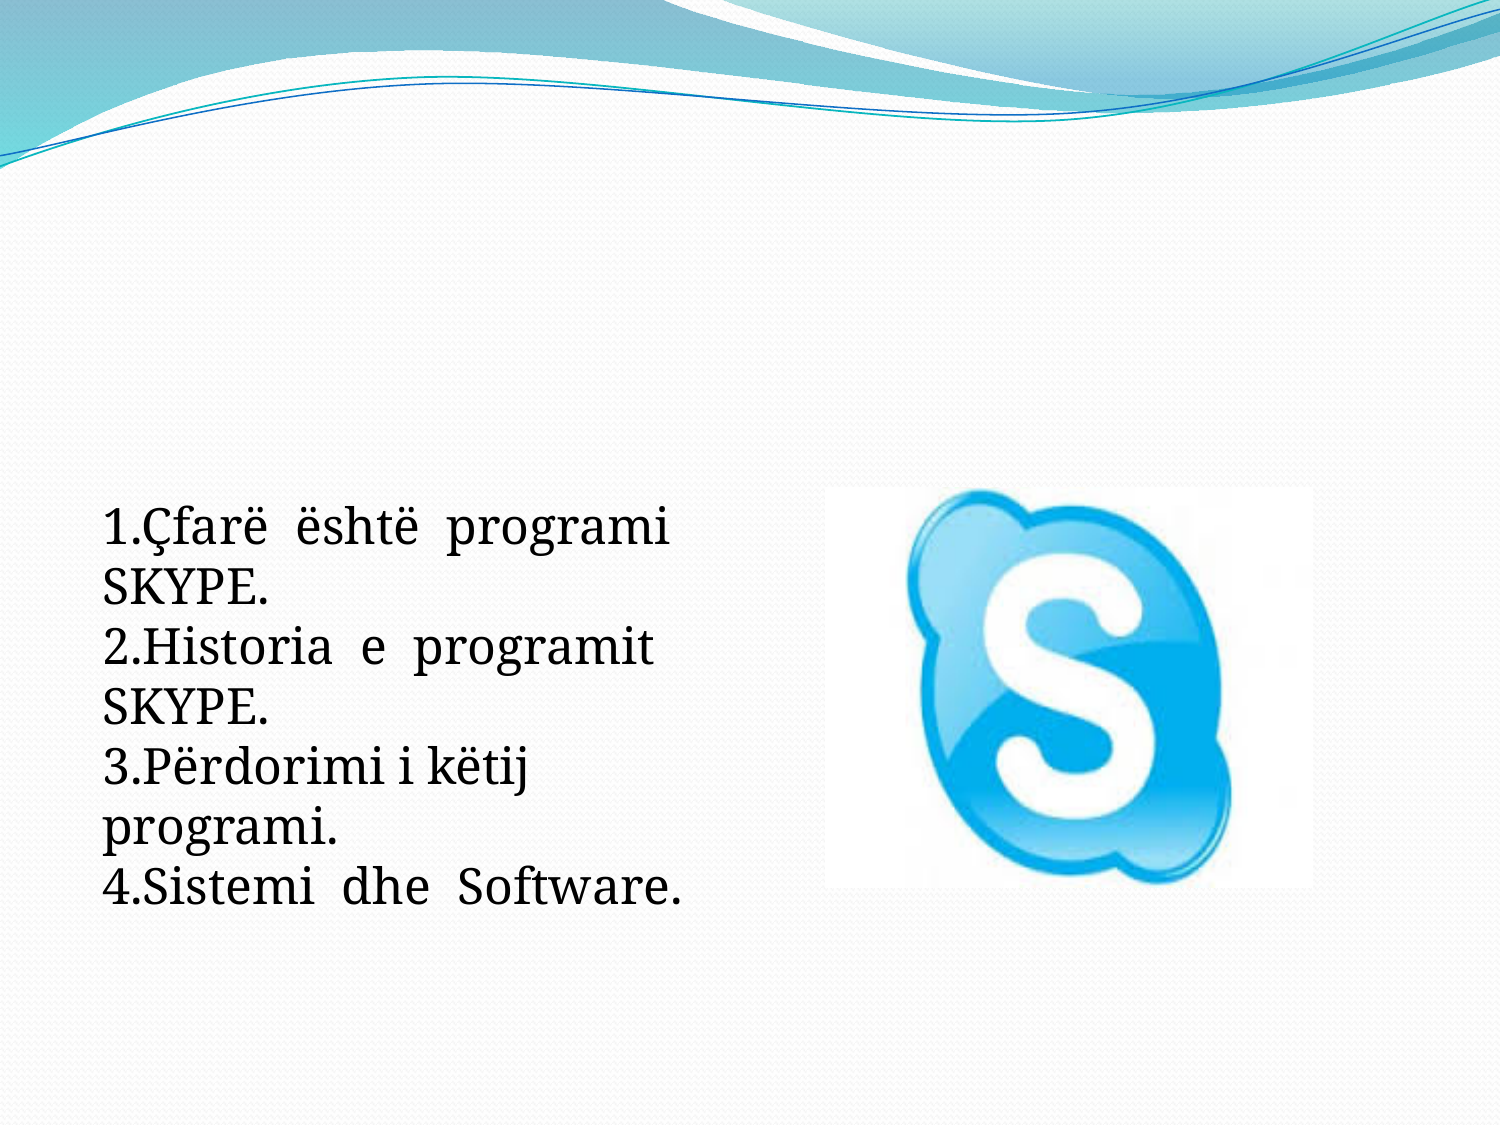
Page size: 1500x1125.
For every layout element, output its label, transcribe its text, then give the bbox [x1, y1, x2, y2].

text_box 1.Çfarë është programi SKYPE. 2.Historia e programit SKYPE. 3.Përdorimi i këtij programi. 4.Sistemi dhe Software. [87, 487, 738, 923]
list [824, 487, 1313, 888]
